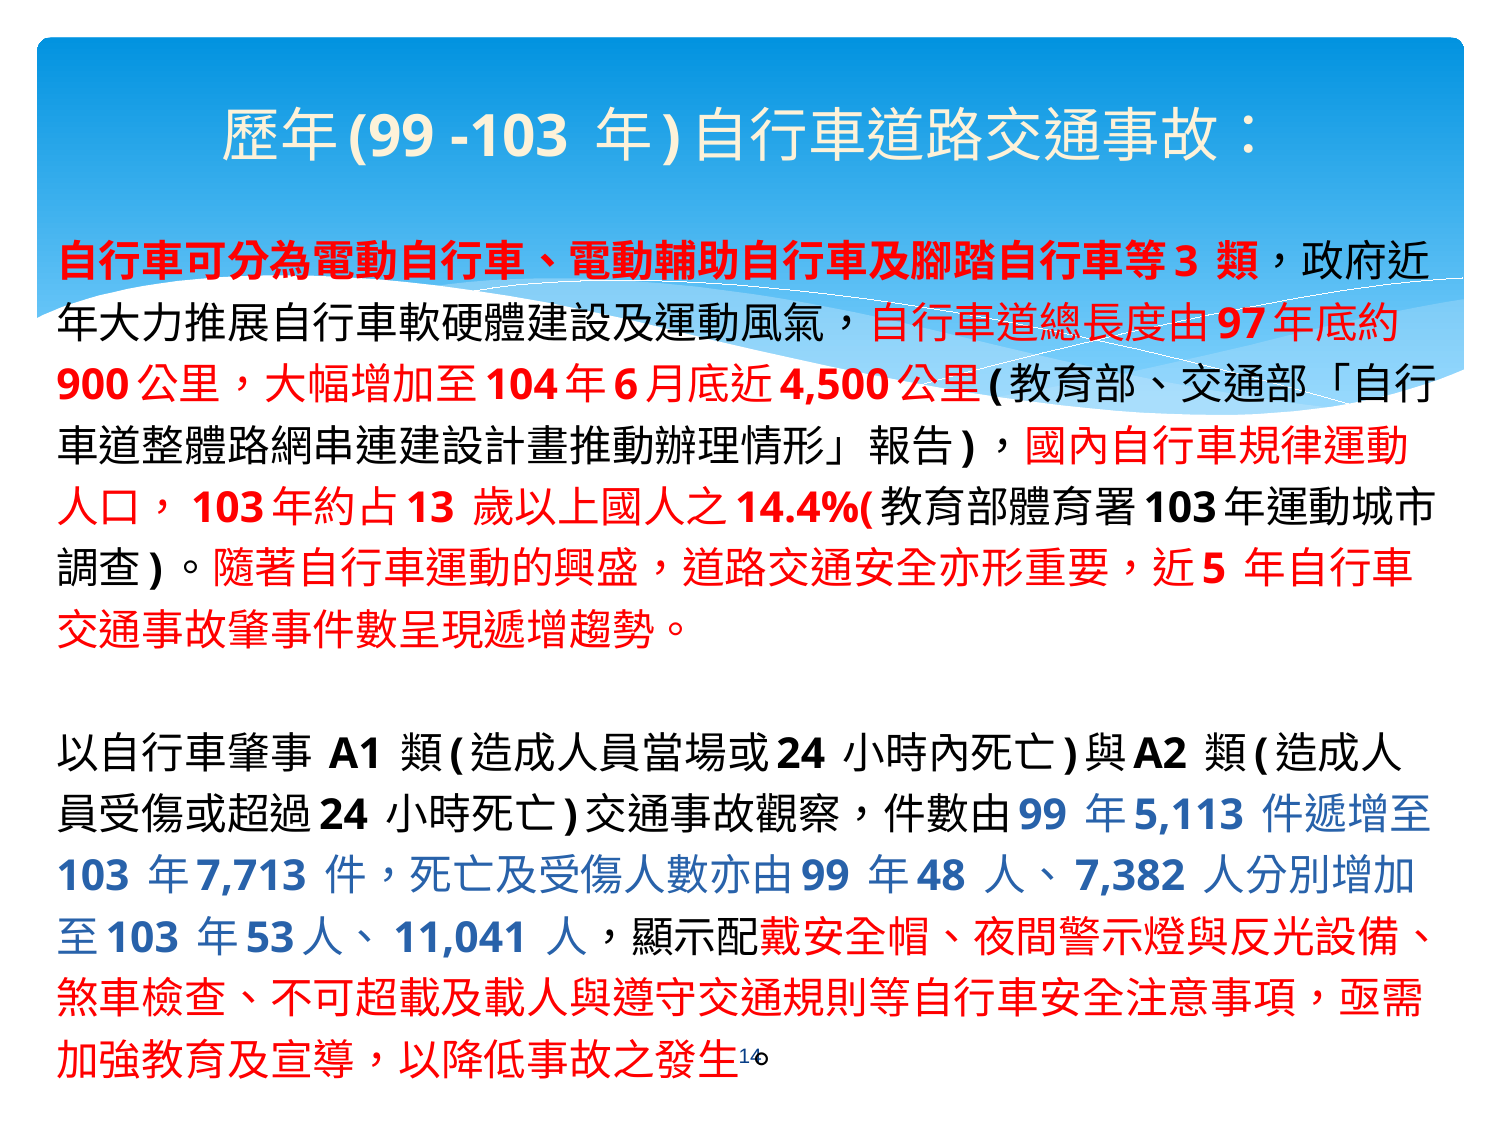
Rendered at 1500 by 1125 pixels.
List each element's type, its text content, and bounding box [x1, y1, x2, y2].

slide_number 14 [654, 1025, 846, 1086]
list 歷年(99 -103 年)自行車道路交通事故： 自行車可分為電動自行車、電動輔助自行車及腳踏自行車等3 類，政府近年大力推展自行車軟硬體建設及運動風氣，自行車道總長度由97年底約900公里，大幅增加至104年6月底近4,500公里(教育部、交通部「自行車道整體路網串連建設計畫推動辦理情形」報告)，國內自行車規律運動人口，103年約占13 歲以上國人之14.4%(教育部體育署103年運動城市調查)。隨著自行車運動的興盛，道路交通安全亦形重要，近5 年自行車交通事故肇事件數呈現遞增趨勢。 以自行車肇事 A1 類(造成人員當場或24 小時內死亡)與A2 類(造成人員受傷或超過24 小時死亡)交通事故觀察，件數由99 年5,113 件遞增至103 年7,713 件，死亡及受傷人數亦由99 年48 人、7,382 人分別增加至103 年53人、11,041 人，顯示配戴安全帽、夜間警示燈與反光設備、煞車檢查、不可超載及載人與遵守交通規則等自行車安全注意事項，亟需加強教育及宣導，以降低事故之發生。 [41, 90, 1459, 1106]
